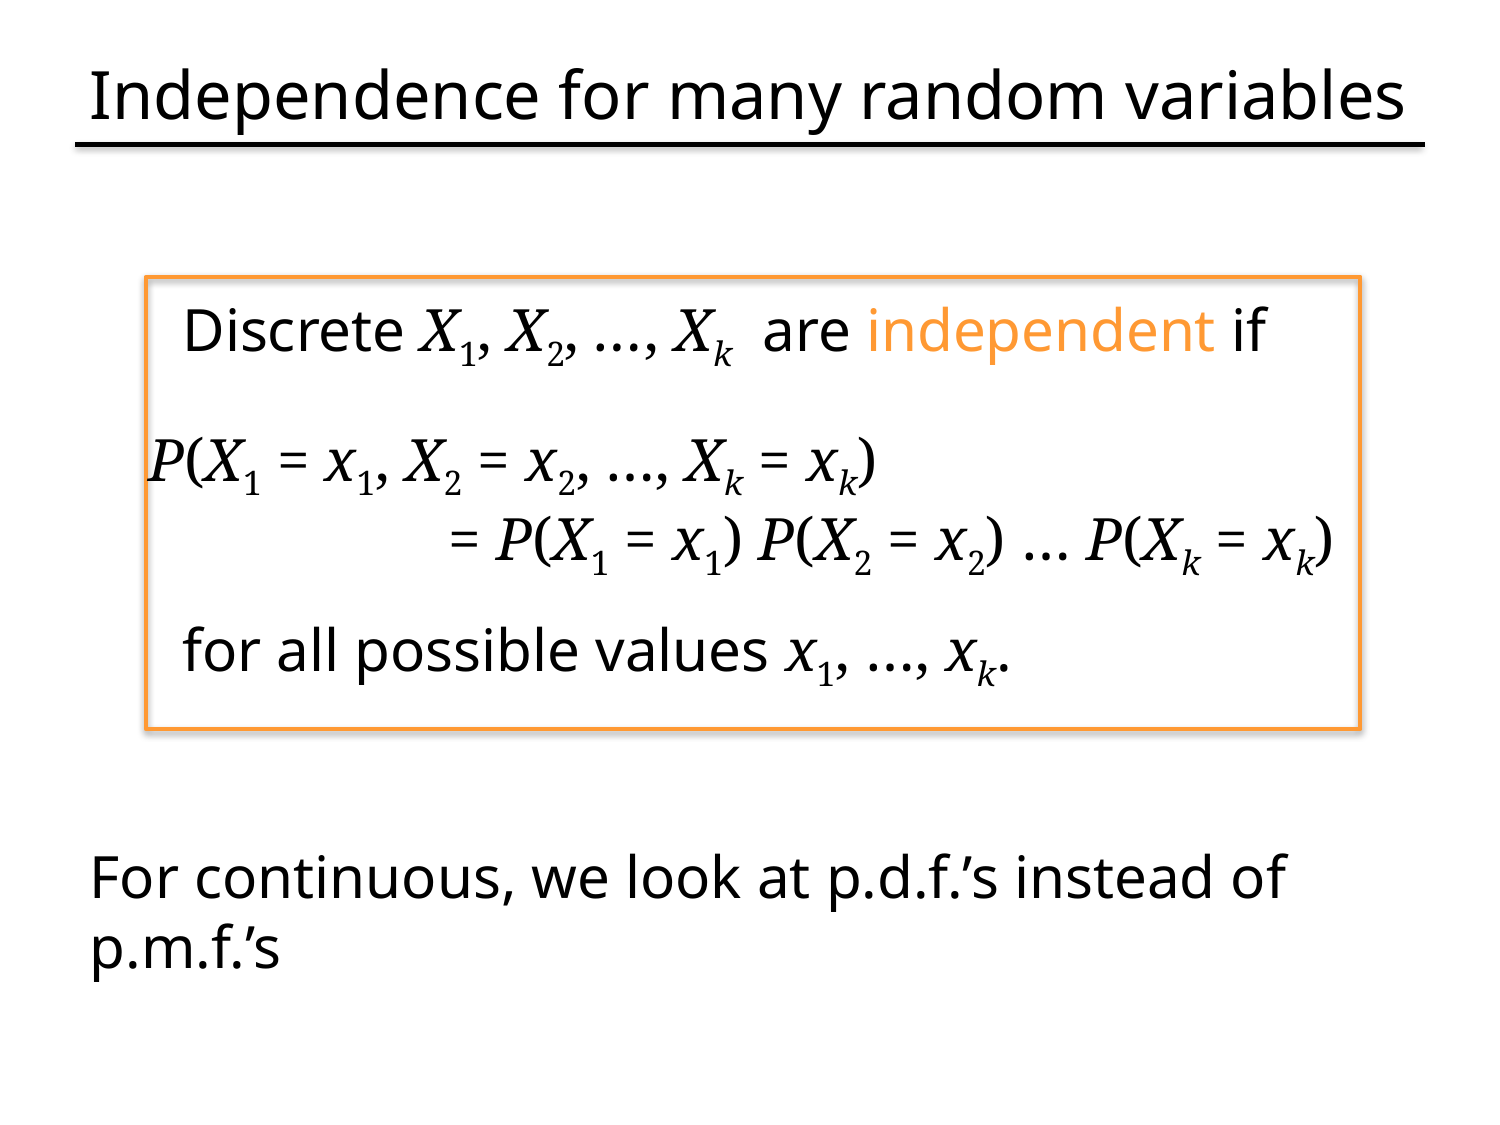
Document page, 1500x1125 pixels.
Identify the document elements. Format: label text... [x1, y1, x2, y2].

text_box P(X1 = x1, X2 = x2, …, Xk = xk) = P(X1 = x1) P(X2 = x2) … P(Xk = xk) [133, 415, 1350, 590]
text_box For continuous, we look at p.d.f.’s instead of p.m.f.’s [74, 832, 1425, 988]
title Independence for many random variables [75, 45, 1425, 145]
text_box [144, 275, 1362, 731]
